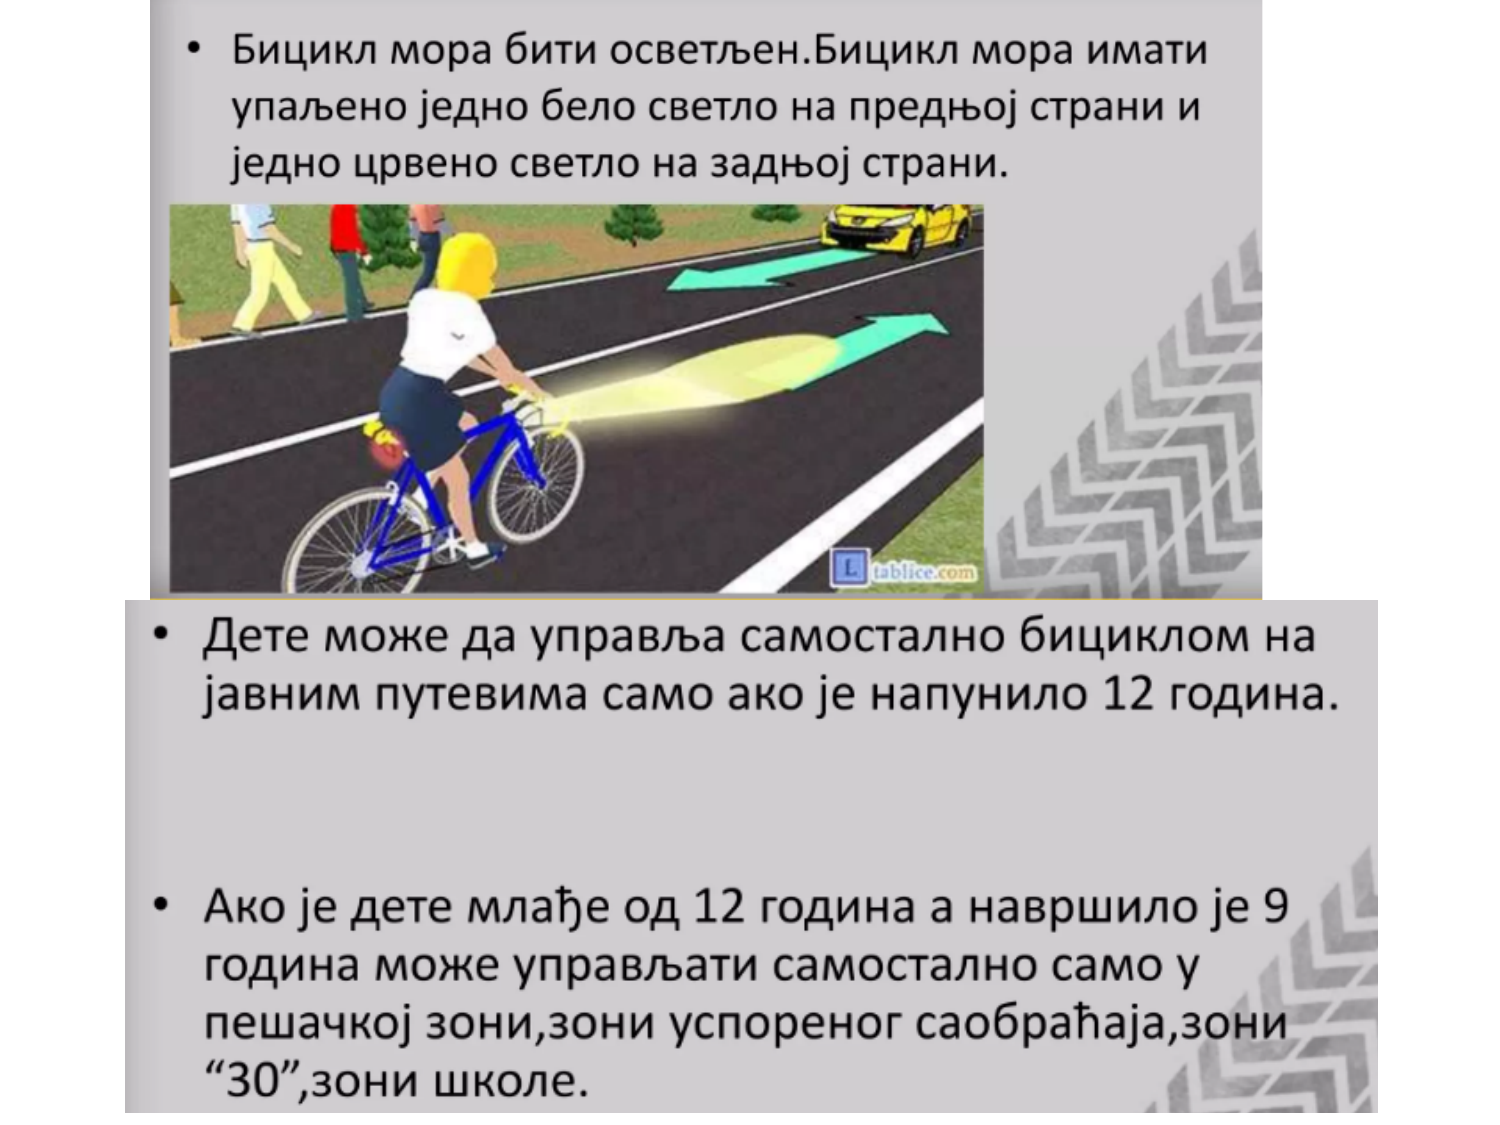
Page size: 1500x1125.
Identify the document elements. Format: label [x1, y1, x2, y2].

picture [124, 0, 1378, 1113]
